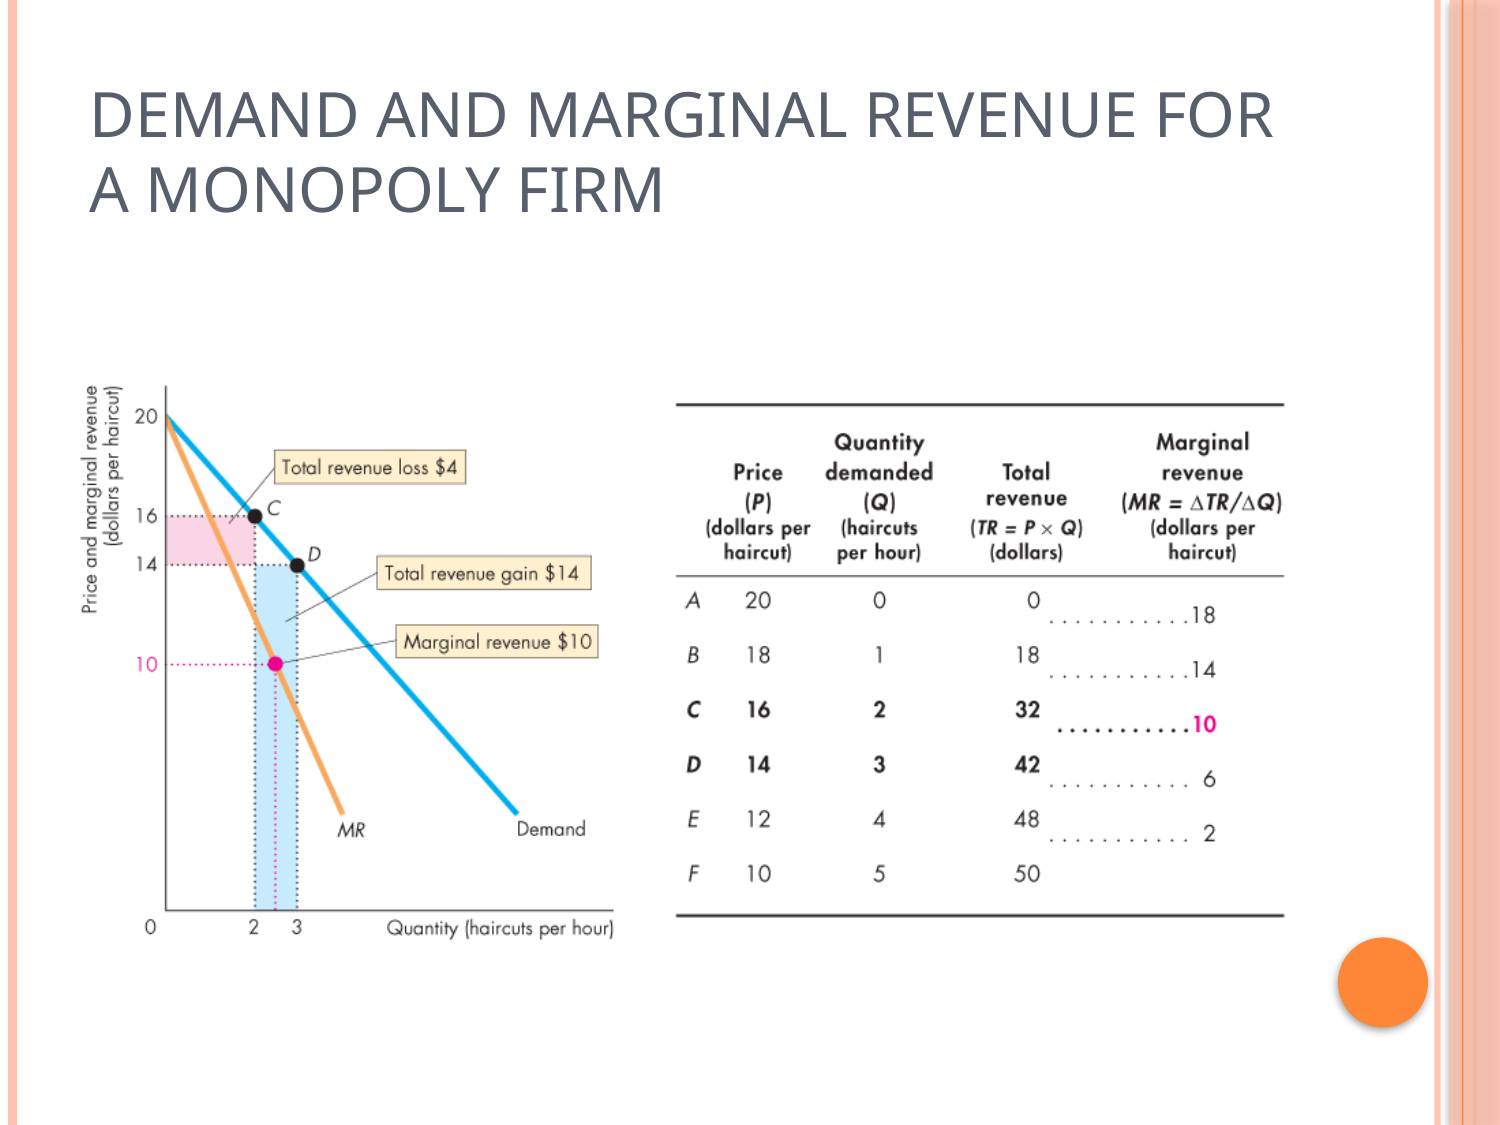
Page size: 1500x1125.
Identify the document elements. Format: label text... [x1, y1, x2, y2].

title Demand and Marginal Revenue for A Monopoly Firm [75, 45, 1300, 233]
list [74, 375, 1301, 949]
